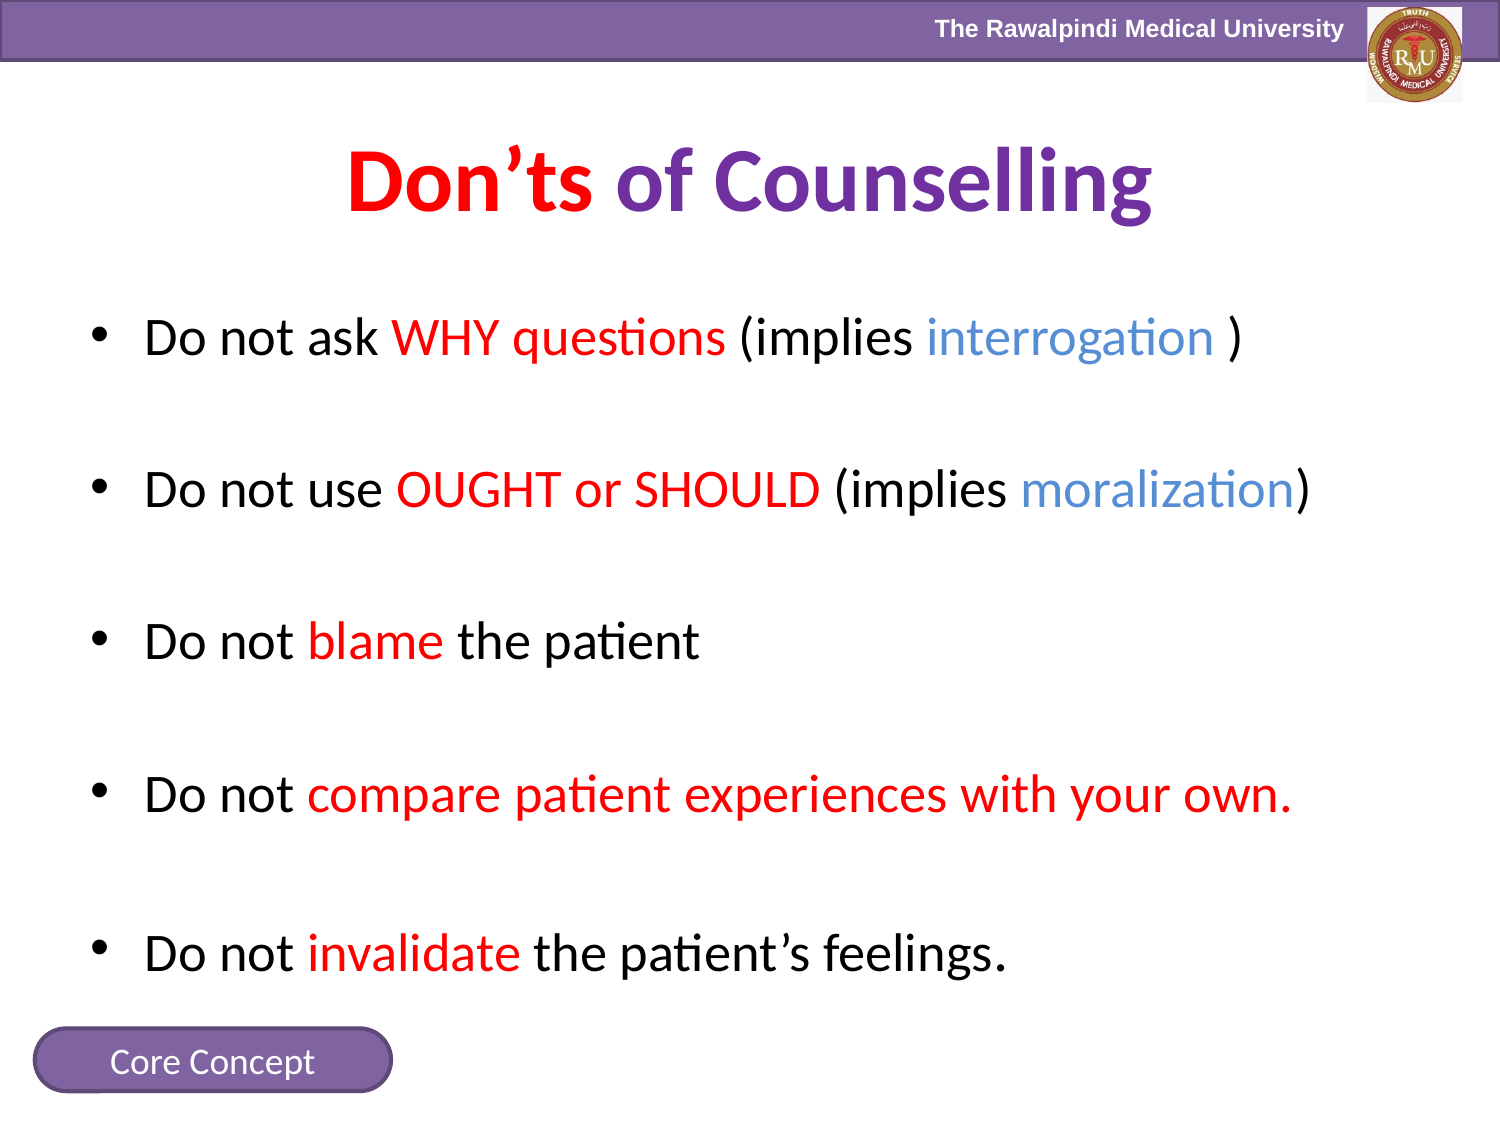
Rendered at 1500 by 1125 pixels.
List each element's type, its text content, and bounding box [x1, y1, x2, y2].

title Don’ts of Counselling [75, 95, 1425, 255]
picture [1367, 7, 1463, 103]
list Do not ask WHY questions (implies interrogation ) Do not use OUGHT or SHOULD (implies moralization) Do not blame the patient Do not compare patient experiences with your own. Do not invalidate the patient’s feelings. [75, 293, 1425, 1005]
text_box Core Concept [32, 1026, 394, 1094]
